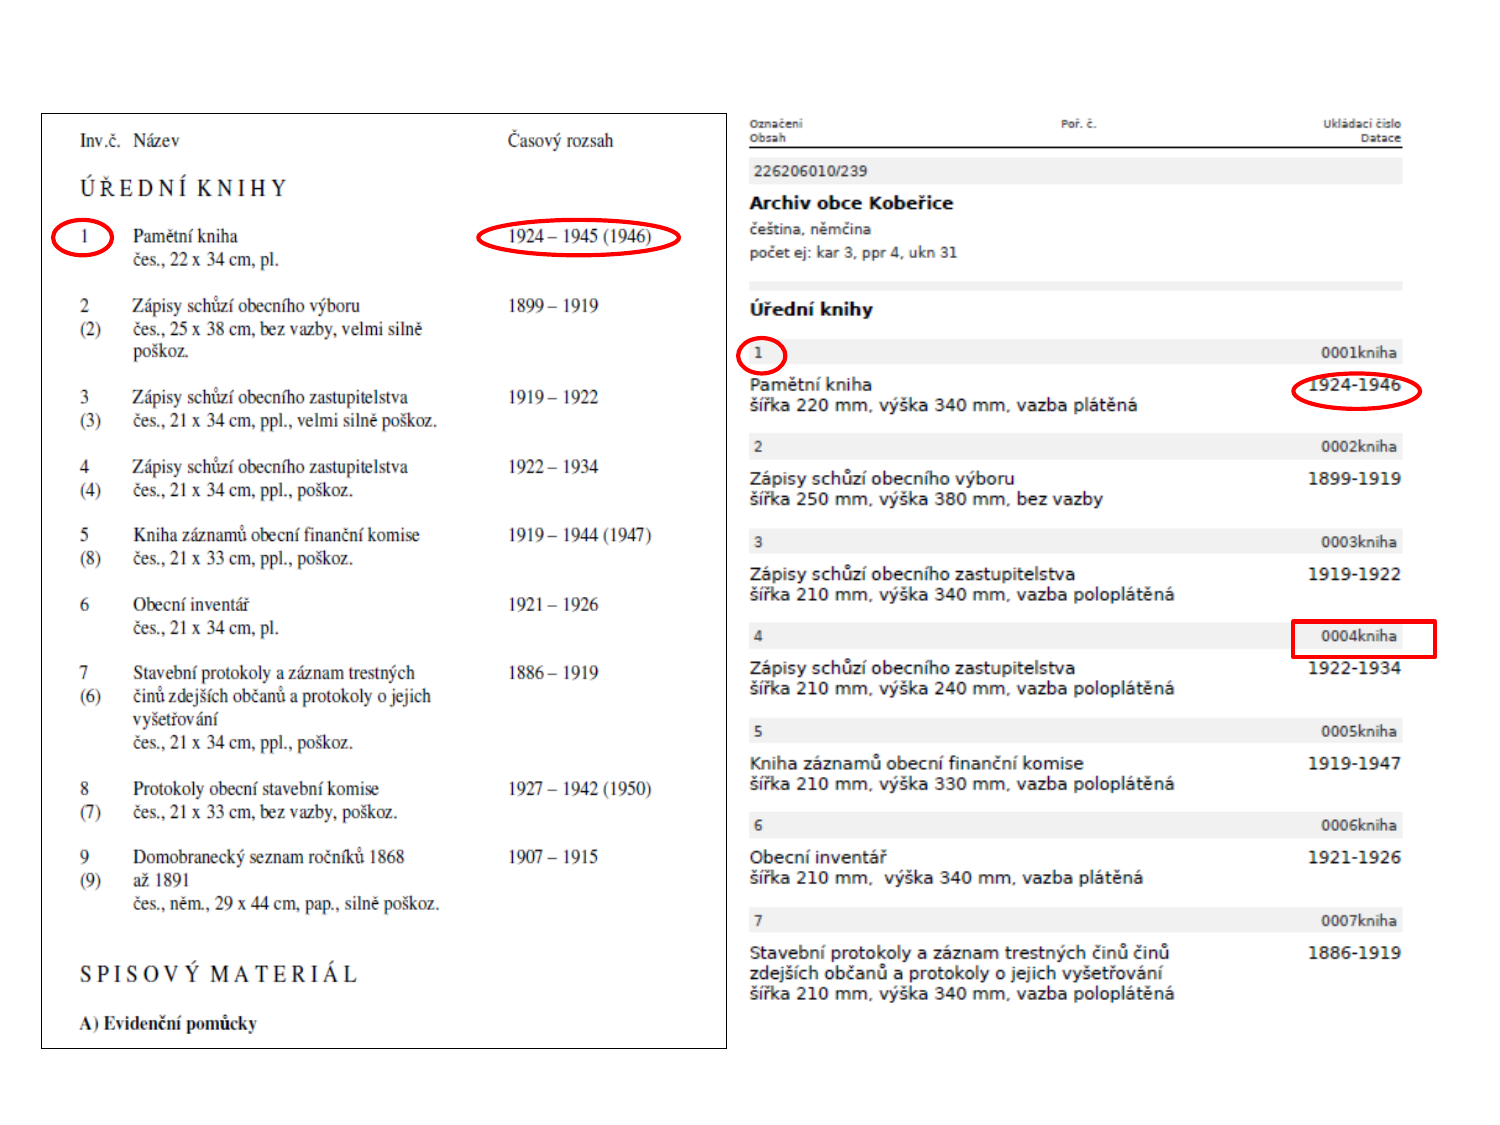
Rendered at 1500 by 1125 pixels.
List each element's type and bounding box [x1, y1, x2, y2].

text_box [1426, 619, 1437, 659]
picture [41, 89, 1421, 1049]
